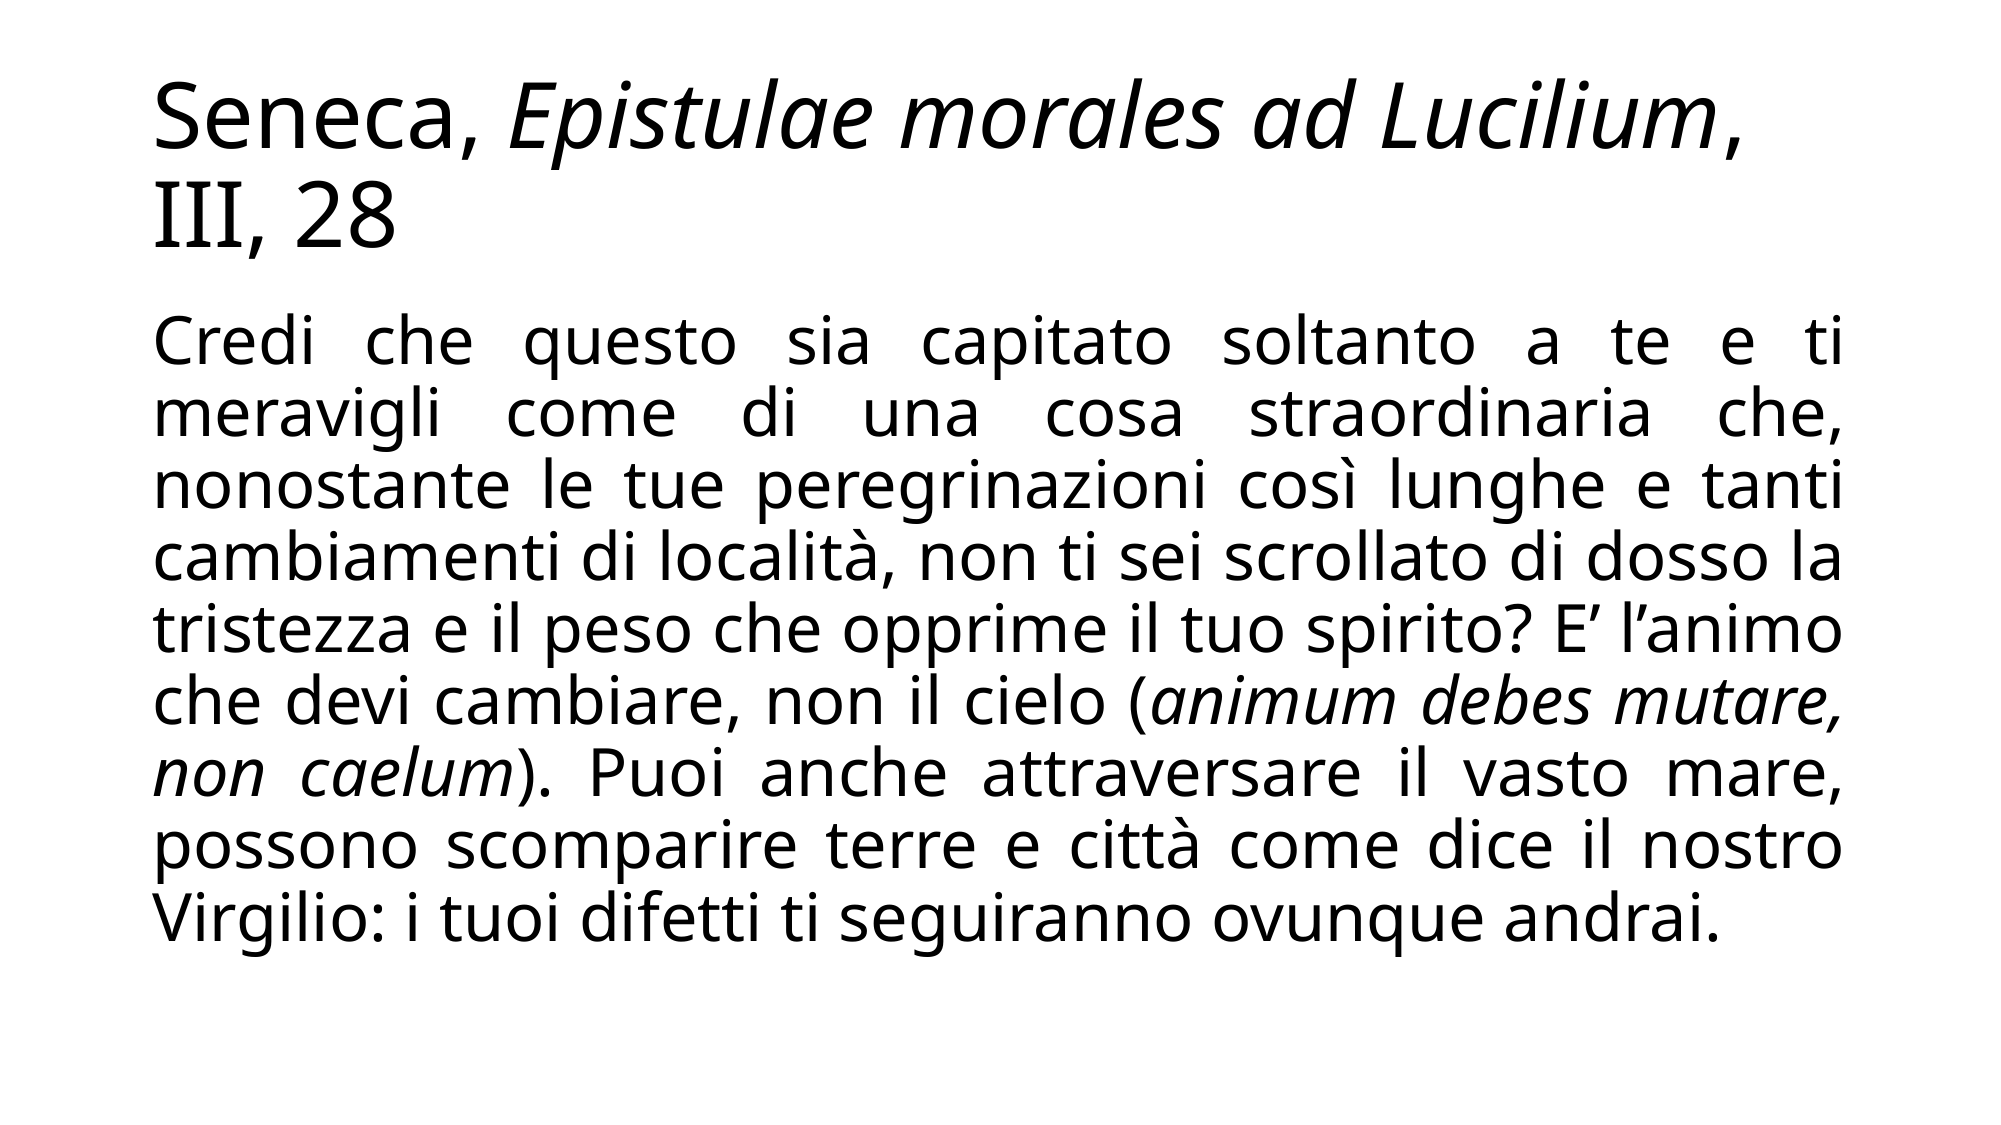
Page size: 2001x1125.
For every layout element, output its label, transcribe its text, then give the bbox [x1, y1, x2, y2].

title Seneca, Epistulae morales ad Lucilium, III, 28 [137, 59, 1863, 278]
list Credi che questo sia capitato soltanto a te e ti meravigli come di una cosa straordinaria che, nonostante le tue peregrinazioni così lunghe e tanti cambiamenti di località, non ti sei scrollato di dosso la tristezza e il peso che opprime il tuo spirito? E’ l’animo che devi cambiare, non il cielo (animum debes mutare, non caelum). Puoi anche attraversare il vasto mare, possono scomparire terre e città come dice il nostro Virgilio: i tuoi difetti ti seguiranno ovunque andrai. [137, 299, 1863, 1099]
